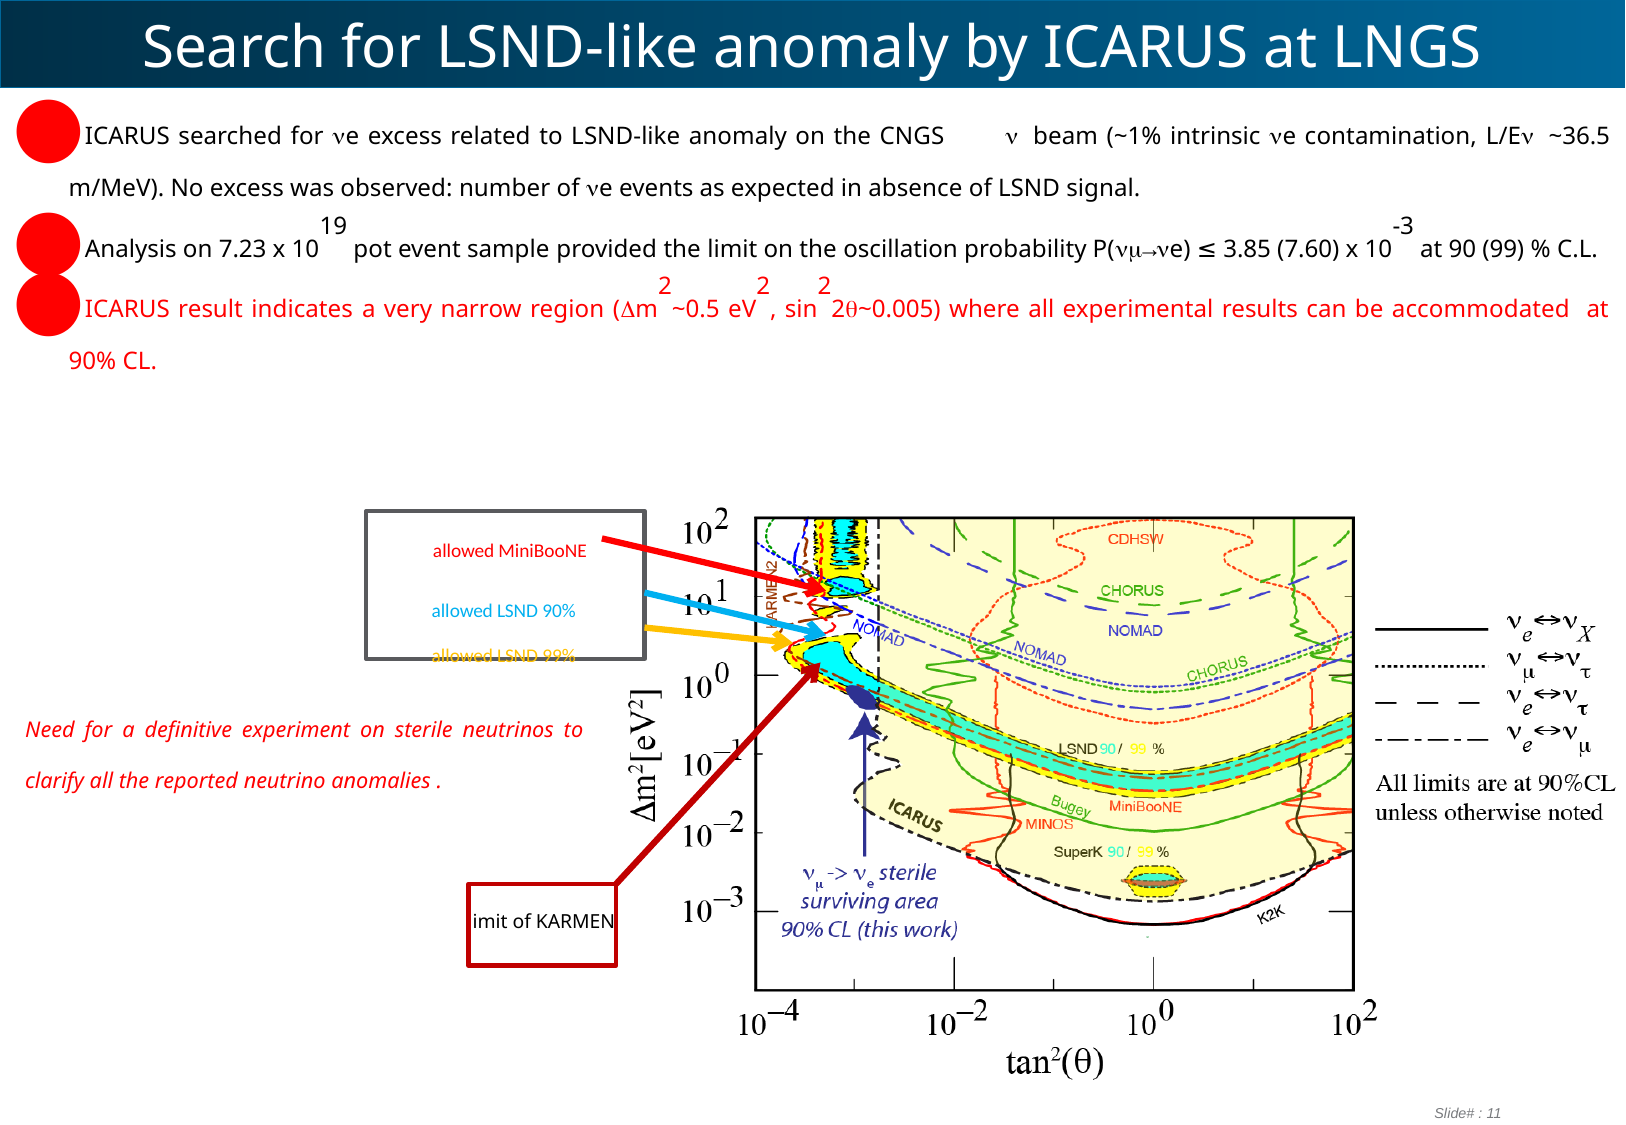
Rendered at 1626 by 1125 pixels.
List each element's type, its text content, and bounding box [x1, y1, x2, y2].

text_box ICARUS searched for ne excess related to LSND-like anomaly on the CNGS n beam (~1% intrinsic ne contamination, L/En ~36.5 m/MeV). No excess was observed: number of ne events as expected in absence of LSND signal. Analysis on 7.23 x 1019 pot event sample provided the limit on the oscillation probability P(nm→ne) ≤ 3.85 (7.60) x 10-3 at 90 (99) % C.L. ICARUS result indicates a very narrow region (Dm2~0.5 eV2, sin22q~0.005) where all experimental results can be accommodated at 90% CL. [0, 90, 1625, 504]
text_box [365, 503, 1616, 1083]
text_box Need for a definitive experiment on sterile neutrinos to clarify all the reported neutrino anomalies . [10, 682, 360, 800]
slide_number Slide# : 11 [1177, 1091, 1517, 1118]
title Search for LSND-like anomaly by ICARUS at LNGS [0, 0, 1625, 88]
